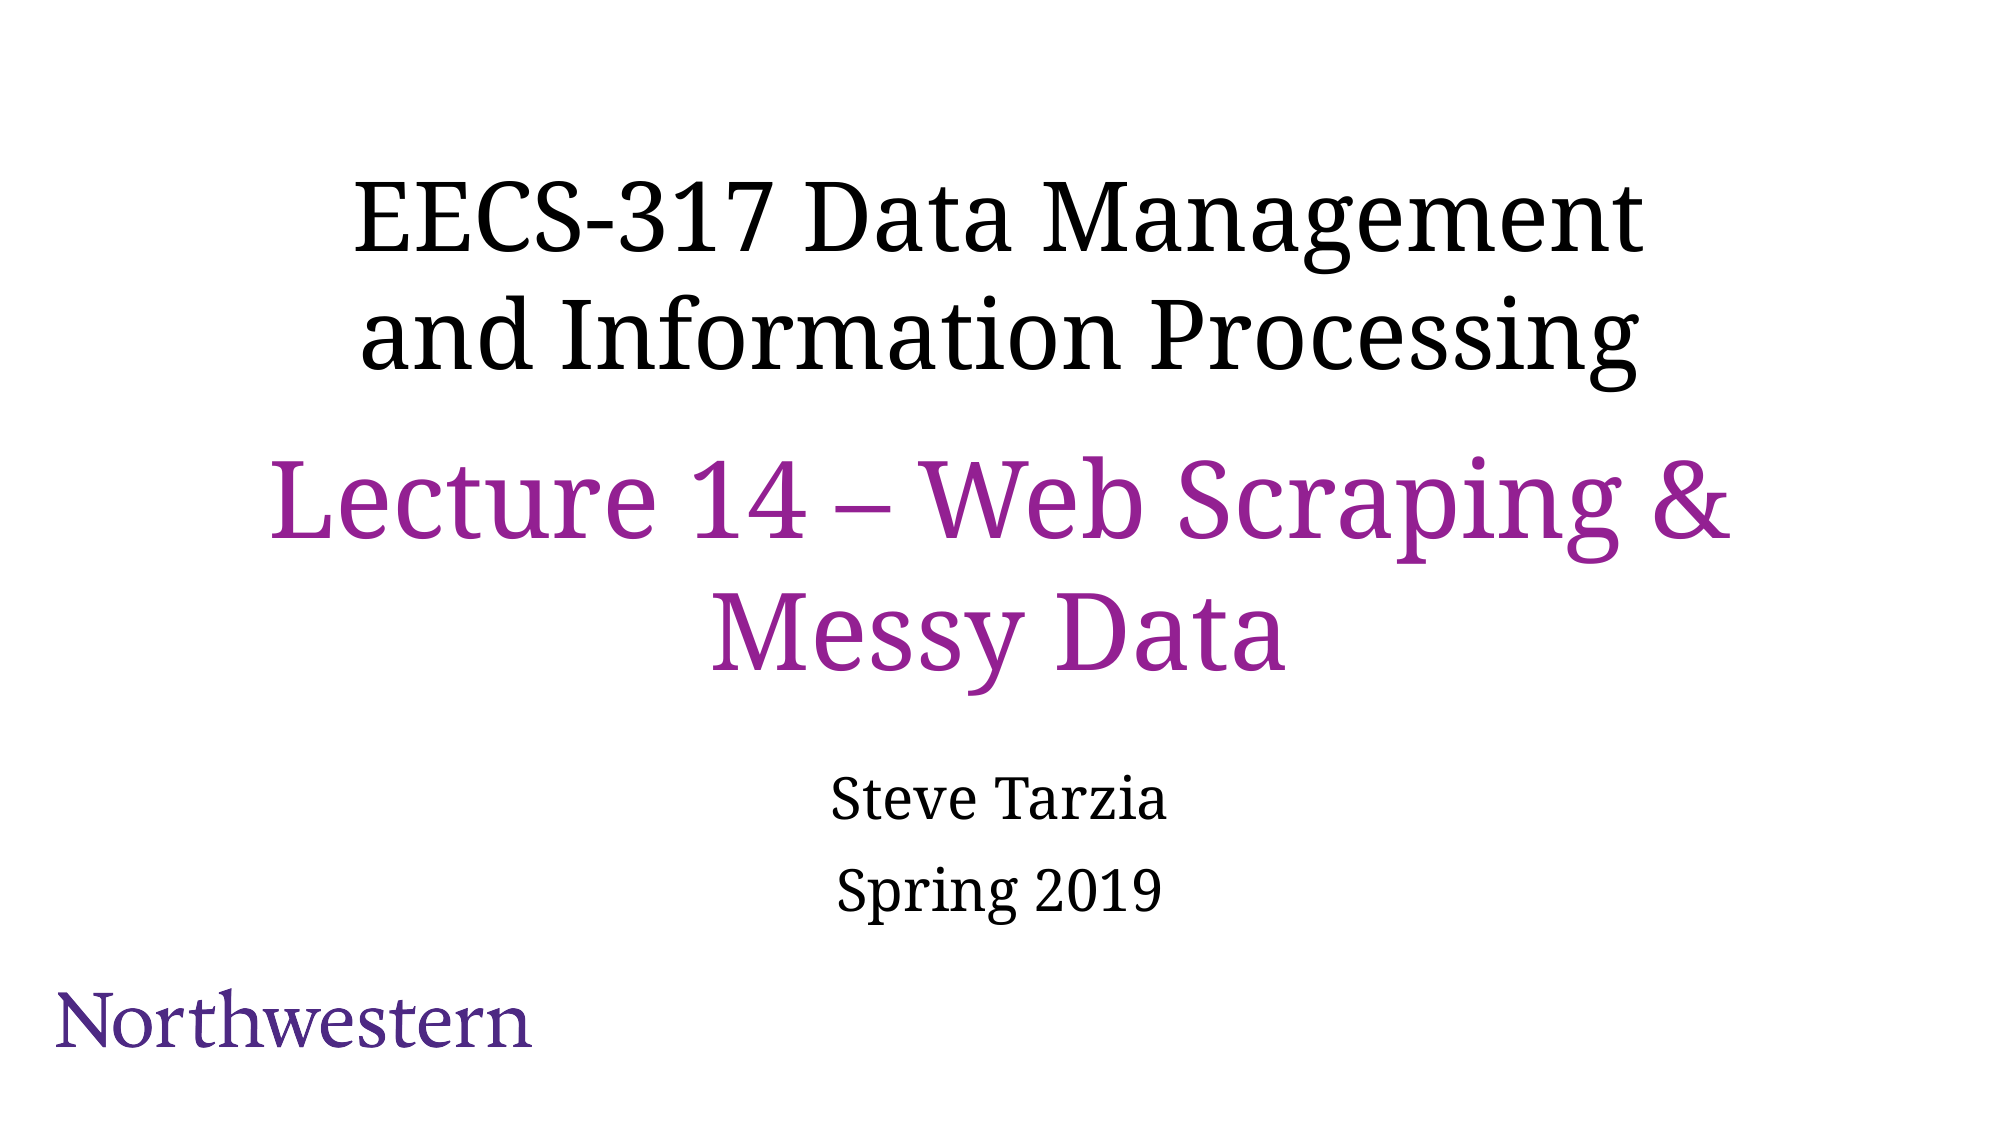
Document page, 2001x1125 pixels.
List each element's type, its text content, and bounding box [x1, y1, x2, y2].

picture [56, 988, 532, 1049]
subtitle Steve Tarzia Spring 2019 [249, 755, 1750, 942]
title EECS-317 Data Management and Information Processing Lecture 14 – Web Scraping & Messy Data [249, 144, 1750, 709]
